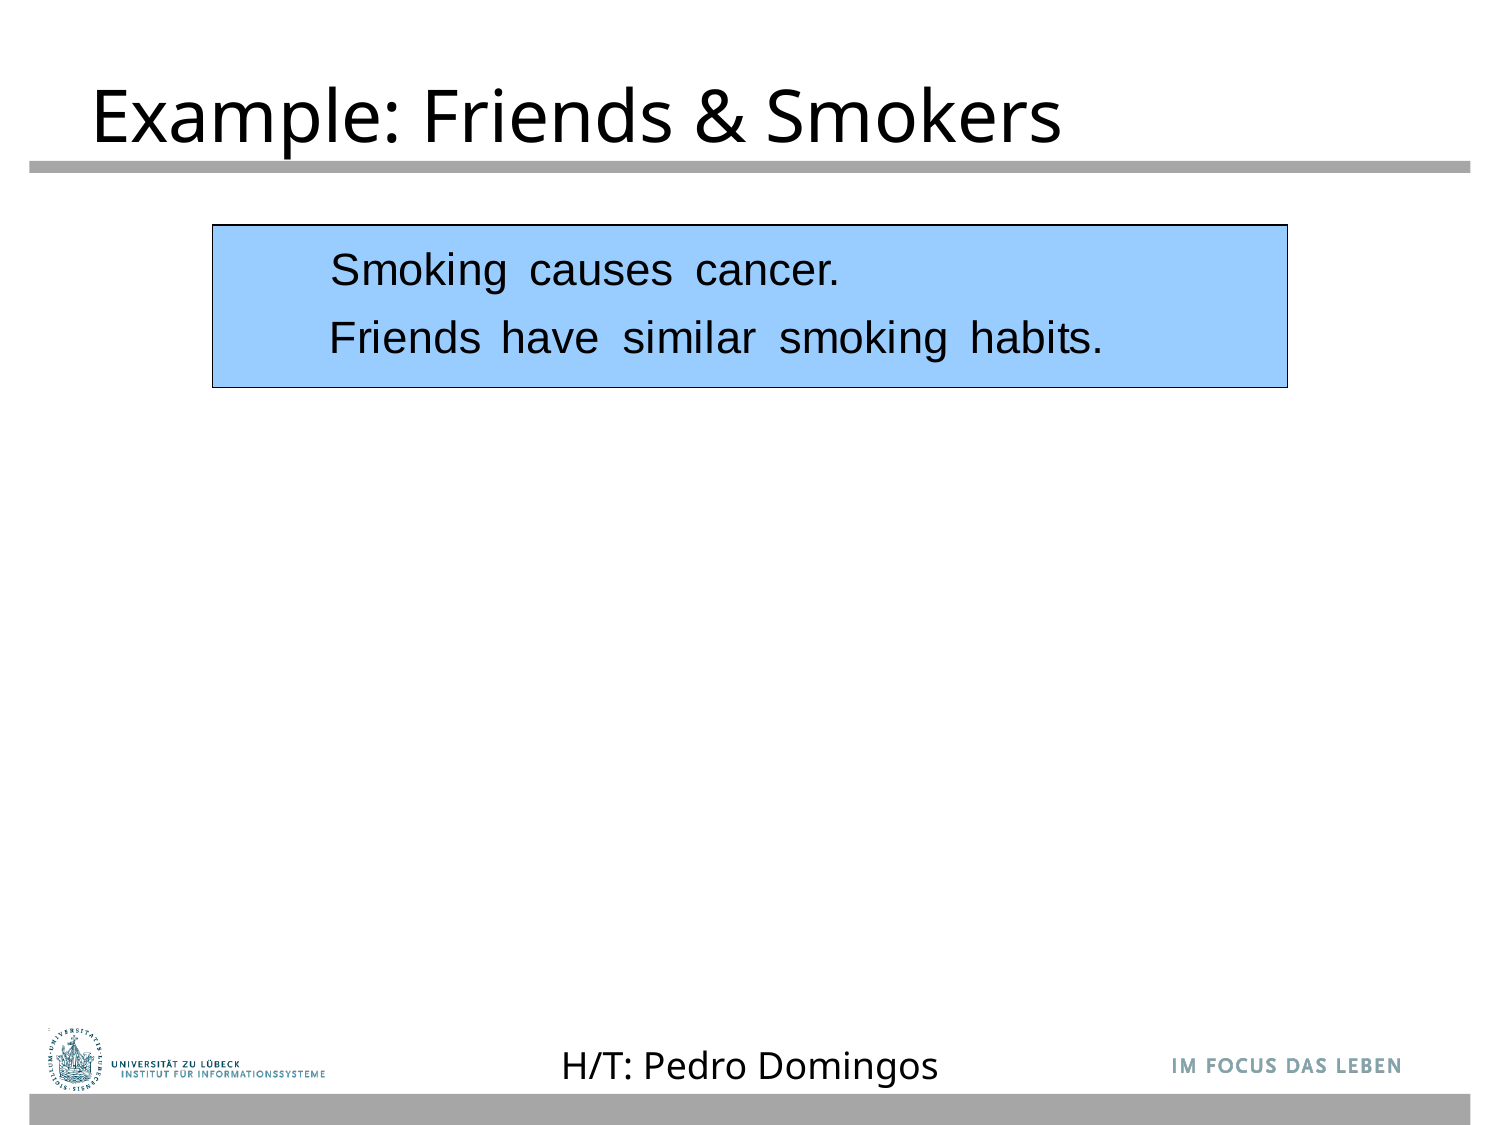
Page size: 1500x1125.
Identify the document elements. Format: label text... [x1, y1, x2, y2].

text_box [212, 224, 1288, 388]
text_box H/T: Pedro Domingos [546, 1034, 954, 1095]
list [324, 242, 1111, 372]
title Example: Friends & Smokers [75, 62, 1325, 170]
picture [1173, 1058, 1400, 1073]
